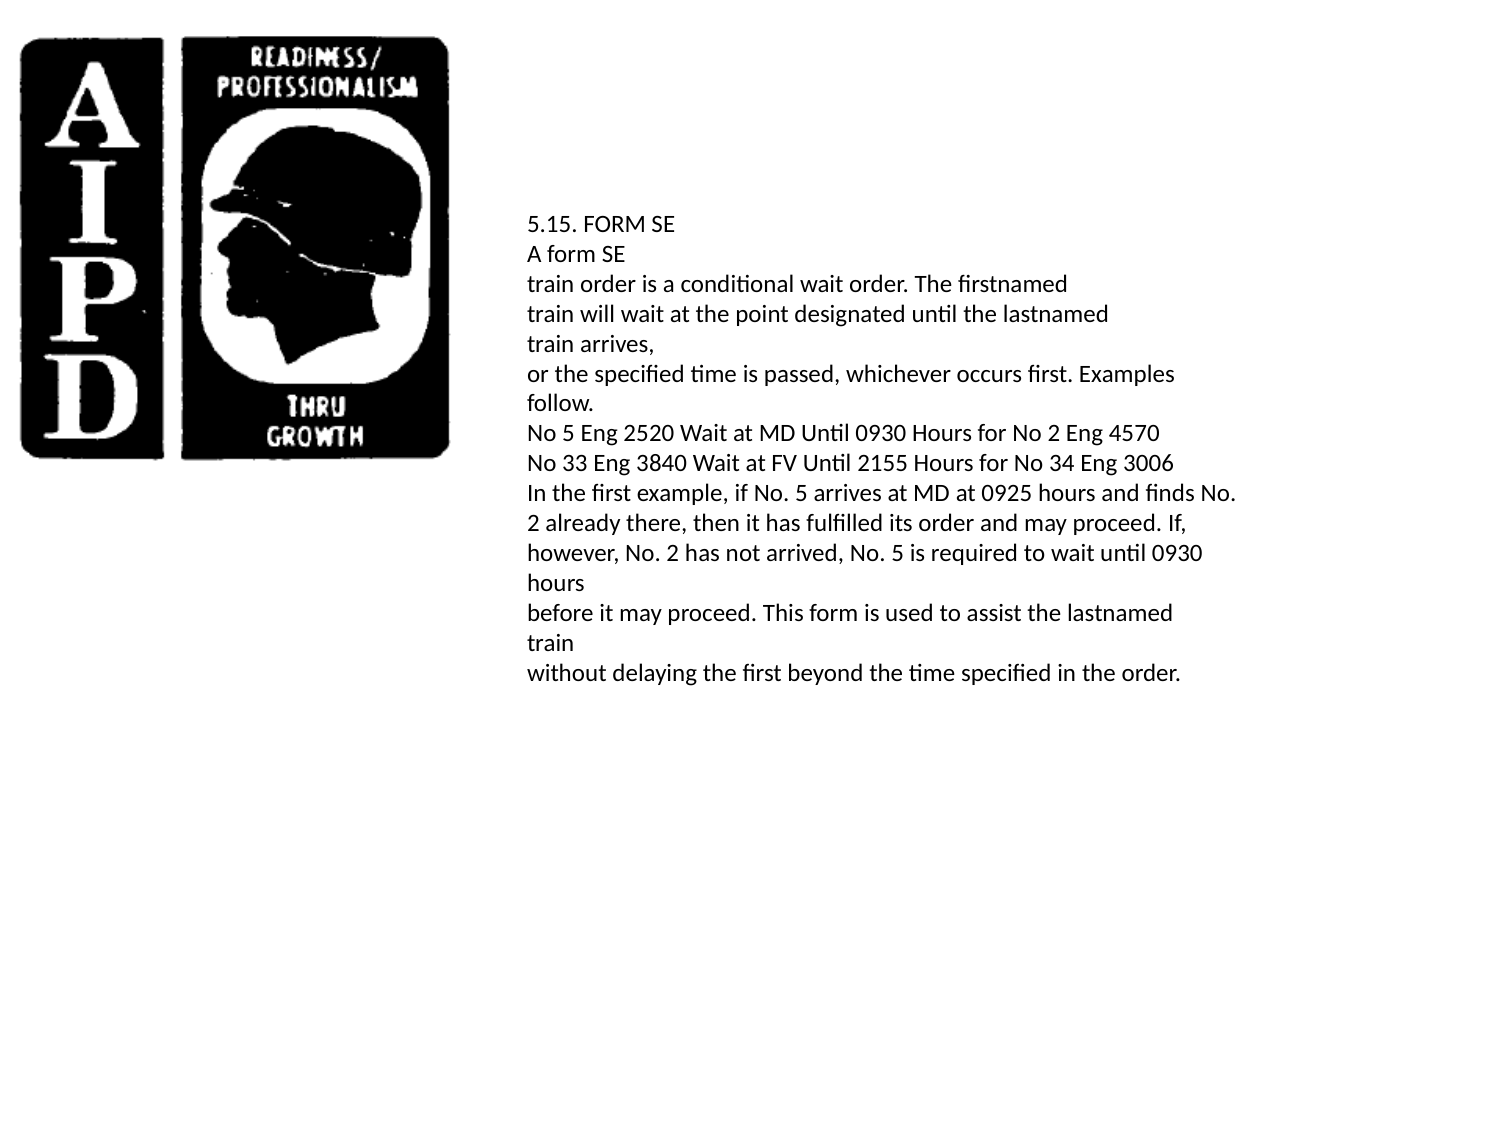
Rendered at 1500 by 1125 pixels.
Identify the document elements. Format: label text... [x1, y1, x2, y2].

text_box 5.15. FORM SE A form SE train order is a conditional wait order. The firstnamed train will wait at the point designated until the lastnamed train arrives, or the specified time is passed, whichever occurs first. Examples follow. No 5 Eng 2520 Wait at MD Until 0930 Hours for No 2 Eng 4570 No 33 Eng 3840 Wait at FV Until 2155 Hours for No 34 Eng 3006 In the first example, if No. 5 arrives at MD at 0925 hours and finds No. 2 already there, then it has fulfilled its order and may proceed. If, however, No. 2 has not arrived, No. 5 is required to wait until 0930 hours before it may proceed. This form is used to assist the lastnamed train without delaying the first beyond the time specified in the order. [512, 199, 1263, 694]
picture [3, 0, 479, 515]
